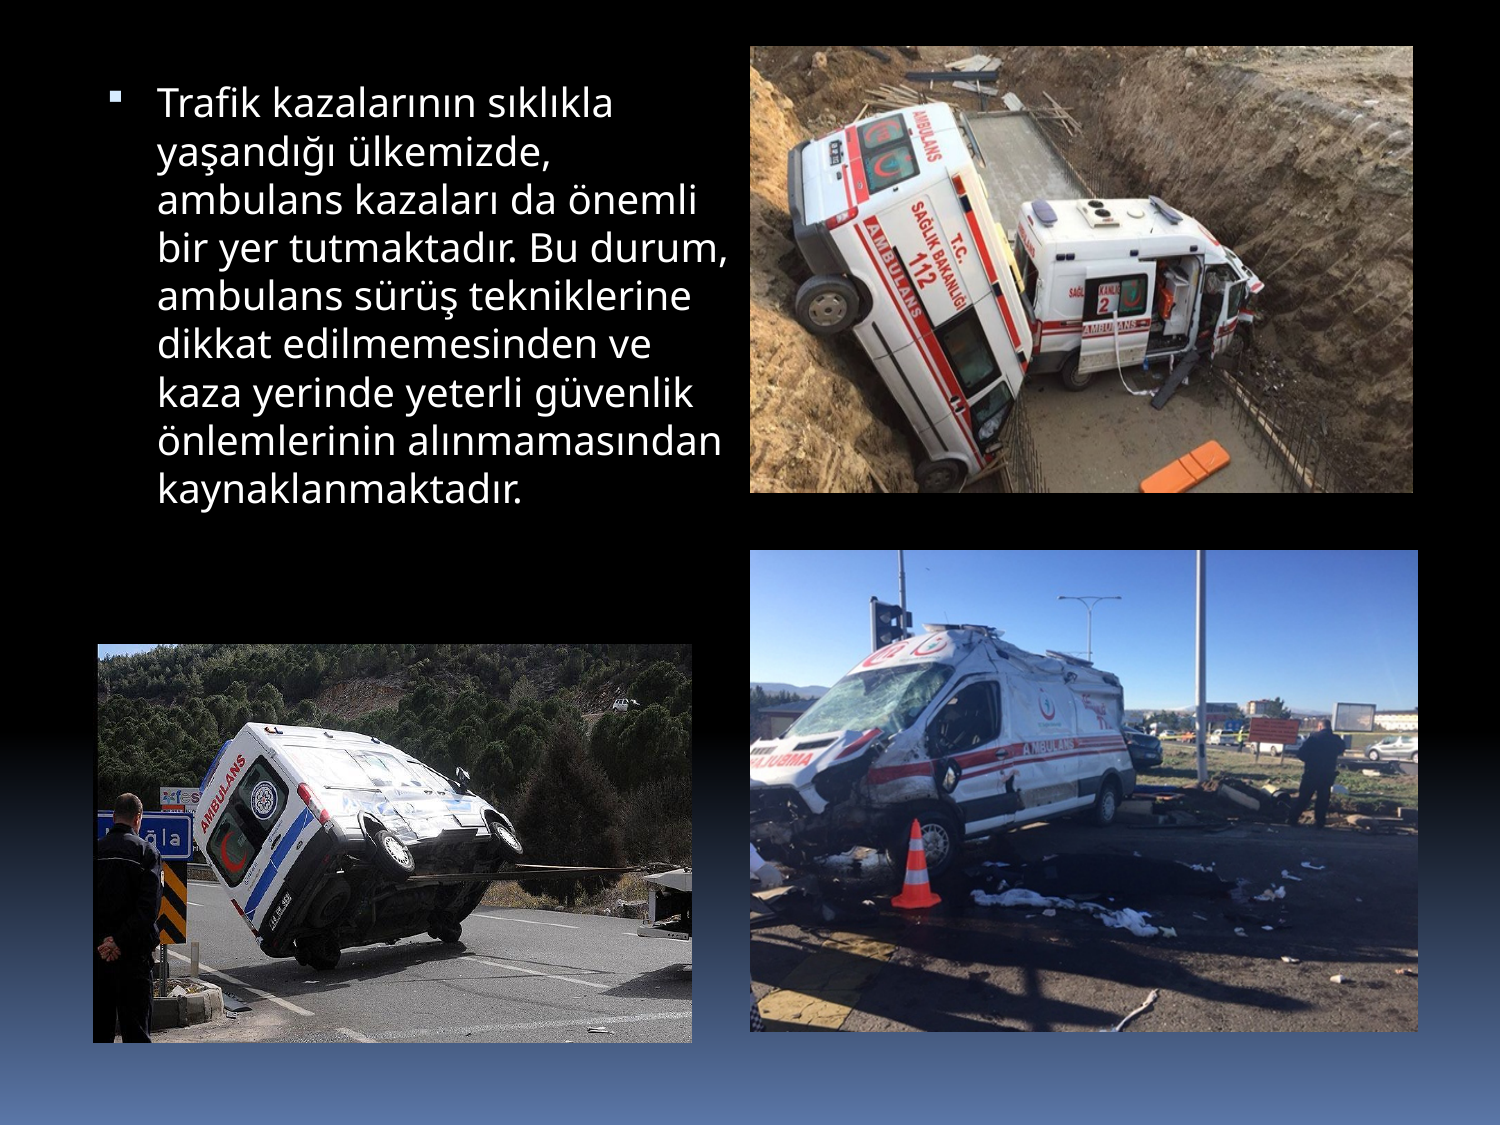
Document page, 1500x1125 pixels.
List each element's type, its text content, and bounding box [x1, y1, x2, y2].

picture [93, 644, 692, 1044]
picture [749, 550, 1419, 1032]
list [749, 46, 1413, 493]
list Trafik kazalarının sıklıkla yaşandığı ülkemizde, ambulans kazaları da önemli bir yer tutmaktadır. Bu durum, ambulans sürüş tekniklerine dikkat edilmemesinden ve kaza yerinde yeterli güvenlik önlemlerinin alınmamasından kaynaklanmaktadır. [82, 70, 745, 622]
